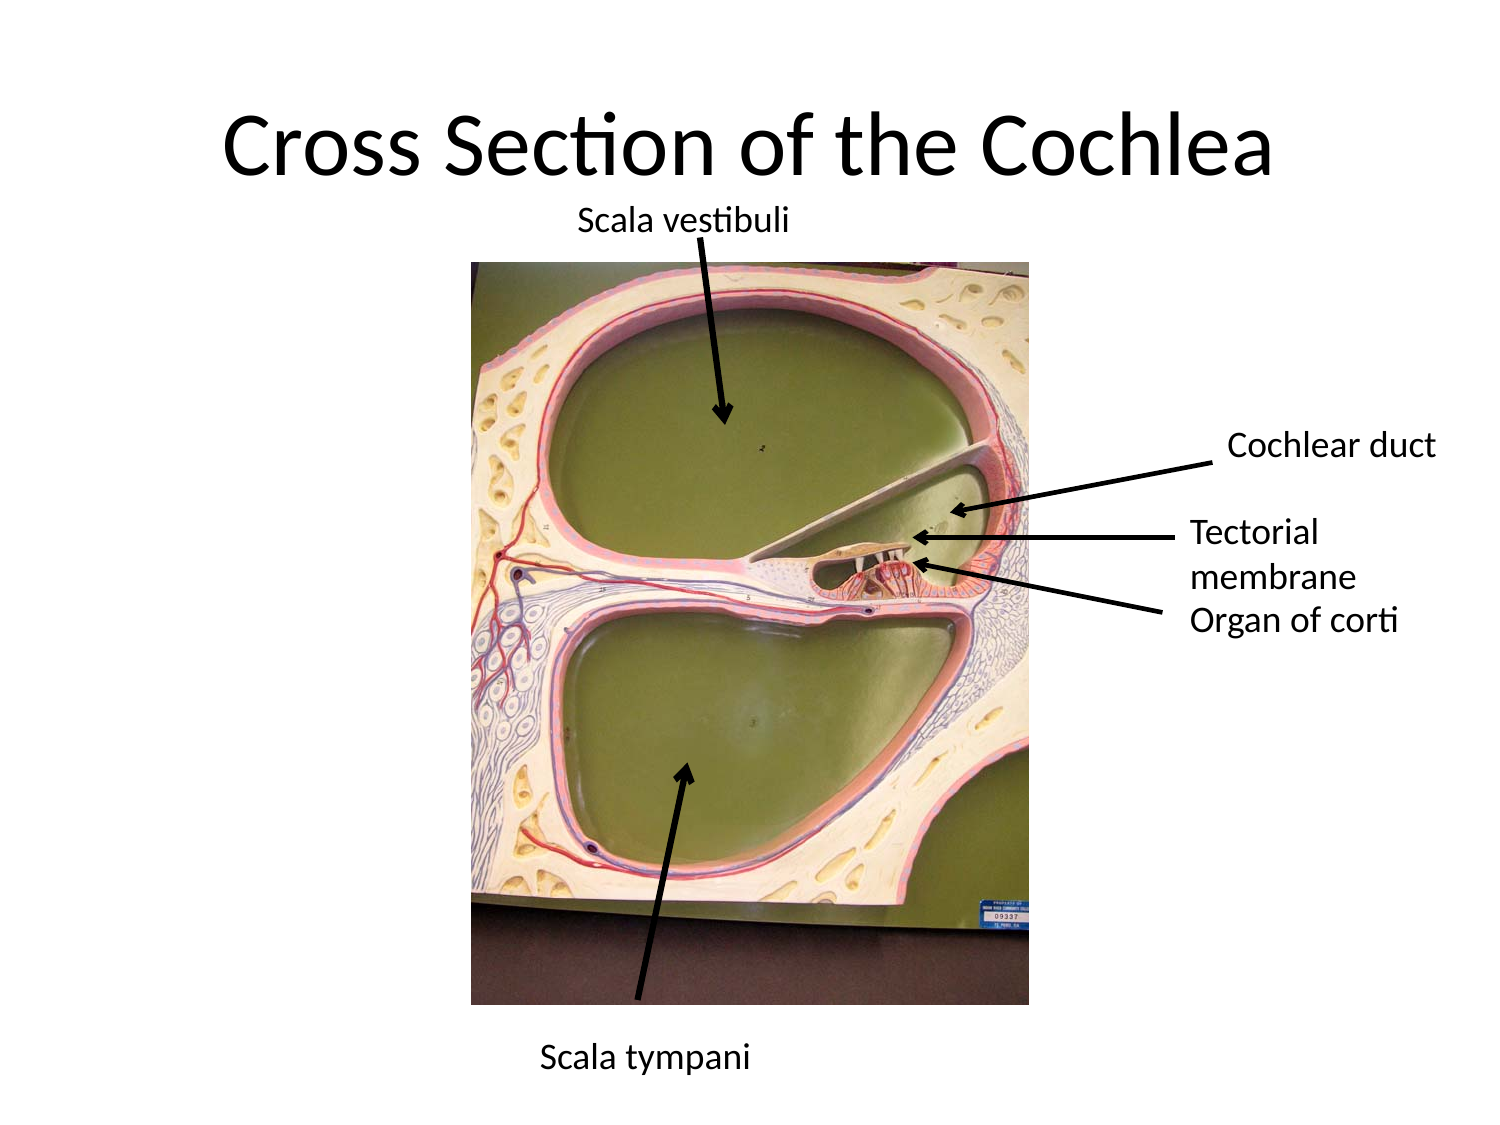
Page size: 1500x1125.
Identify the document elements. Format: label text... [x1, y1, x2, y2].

text_box Scala vestibuli [562, 187, 913, 248]
text_box Tectorial membrane [1175, 499, 1500, 605]
text_box Scala tympani [524, 1024, 813, 1085]
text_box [699, 237, 726, 426]
title Cross Section of the Cochlea [75, 45, 1425, 233]
text_box Organ of corti [1175, 605, 1450, 648]
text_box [637, 762, 688, 1001]
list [471, 262, 1029, 1006]
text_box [912, 562, 1163, 613]
text_box Cochlear duct [1212, 412, 1475, 473]
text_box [949, 462, 1213, 513]
